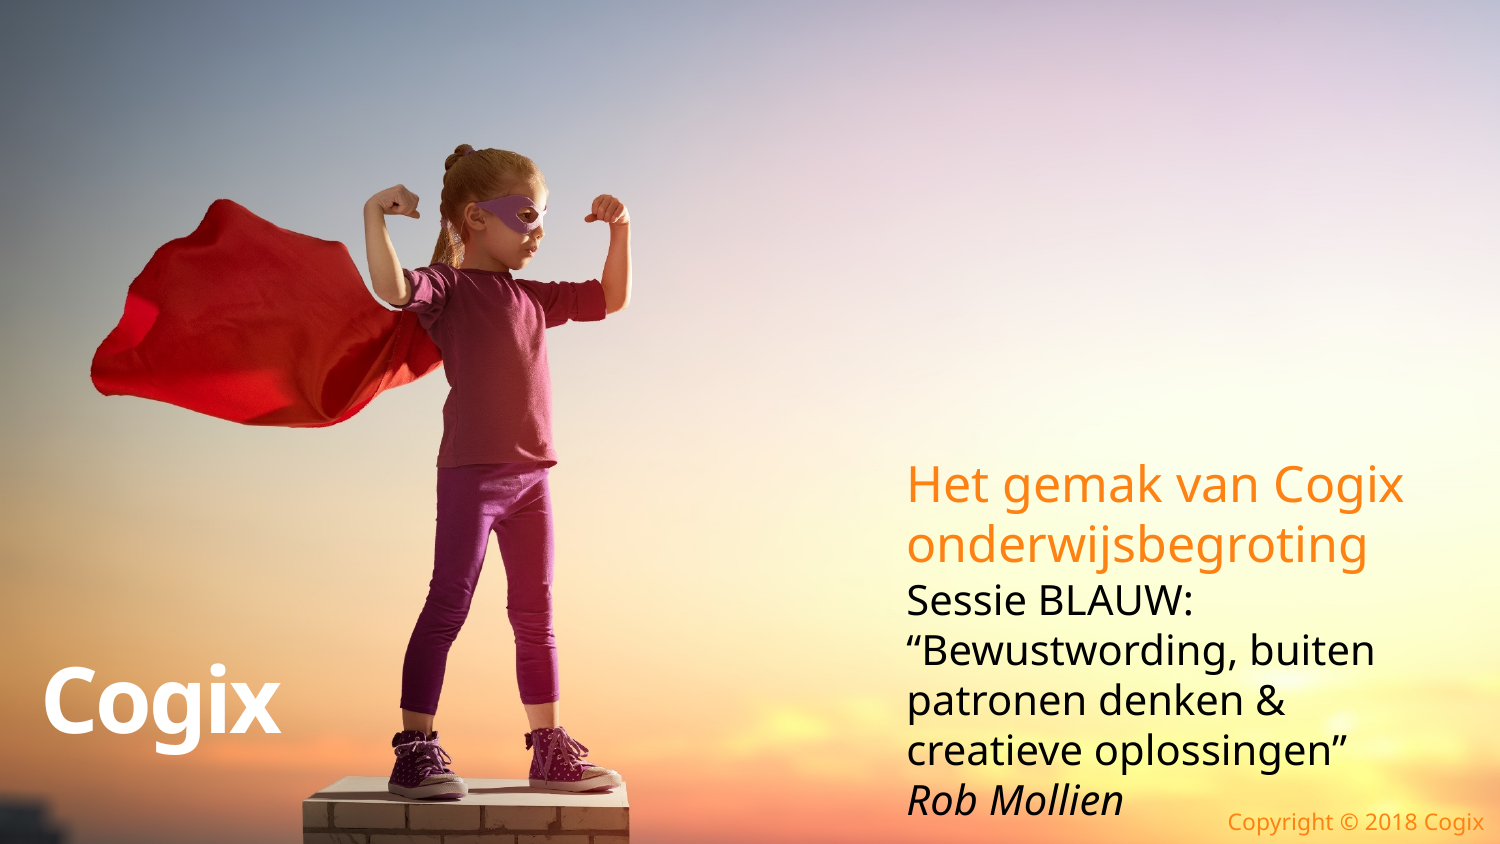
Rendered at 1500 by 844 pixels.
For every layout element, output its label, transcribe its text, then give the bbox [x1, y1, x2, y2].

title Sessie BLAUW: “Bewustwording, buiten patronen denken & creatieve oplossingen” Rob Mollien [891, 669, 1437, 729]
picture [0, 0, 1500, 844]
